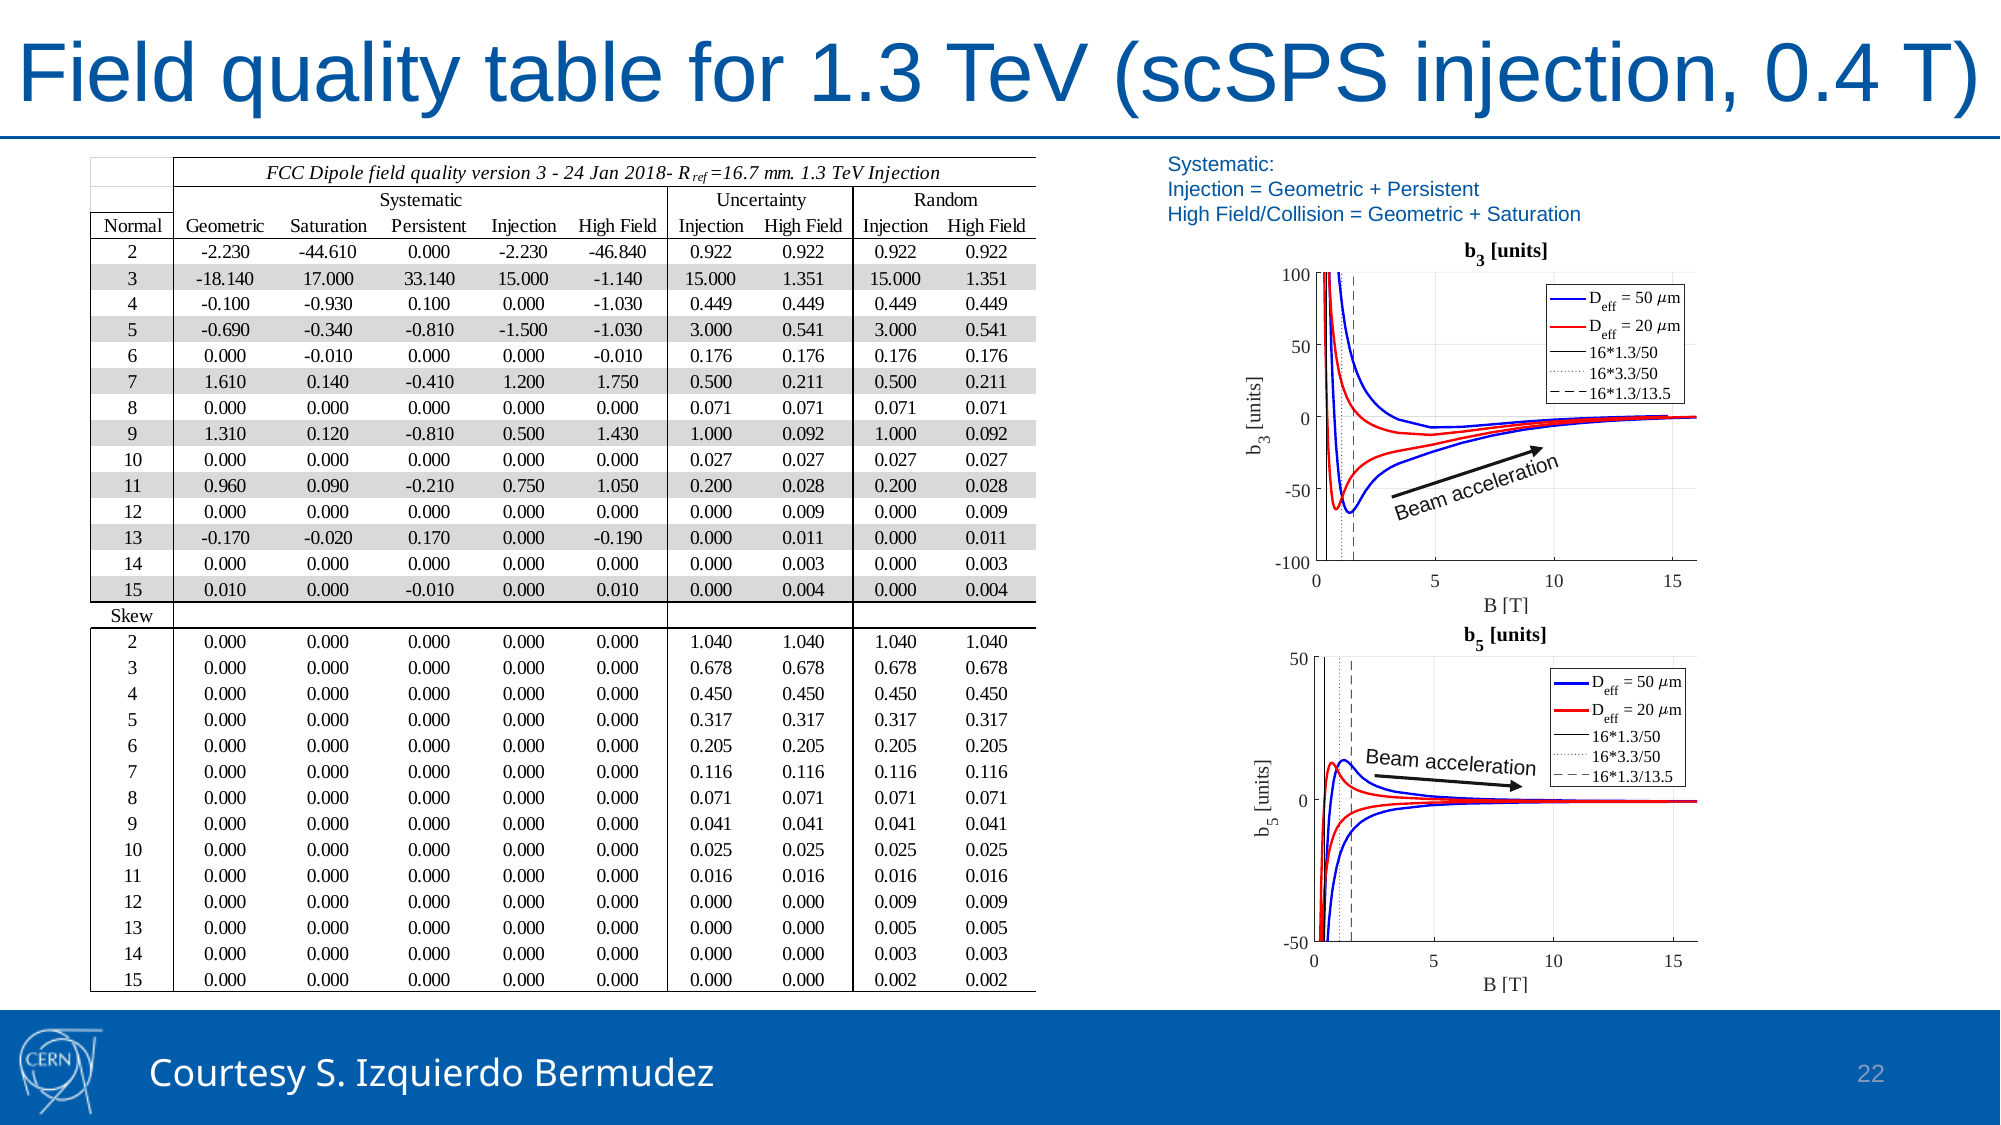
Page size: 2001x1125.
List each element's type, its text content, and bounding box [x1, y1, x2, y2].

slide_number 22 [1790, 1042, 1900, 1103]
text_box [1374, 775, 1523, 788]
picture [1238, 233, 1744, 614]
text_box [89, 156, 1038, 993]
text_box Courtesy S. Izquierdo Bermudez [134, 1041, 740, 1102]
text_box Systematic: Injection = Geometric + Persistent High Field/Collision = Geometric + Saturation [1152, 143, 1597, 233]
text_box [1391, 447, 1544, 498]
text_box Field quality table for 1.3 TeV (scSPS injection, 0.4 T) [0, 0, 2000, 138]
picture [1247, 618, 1744, 993]
